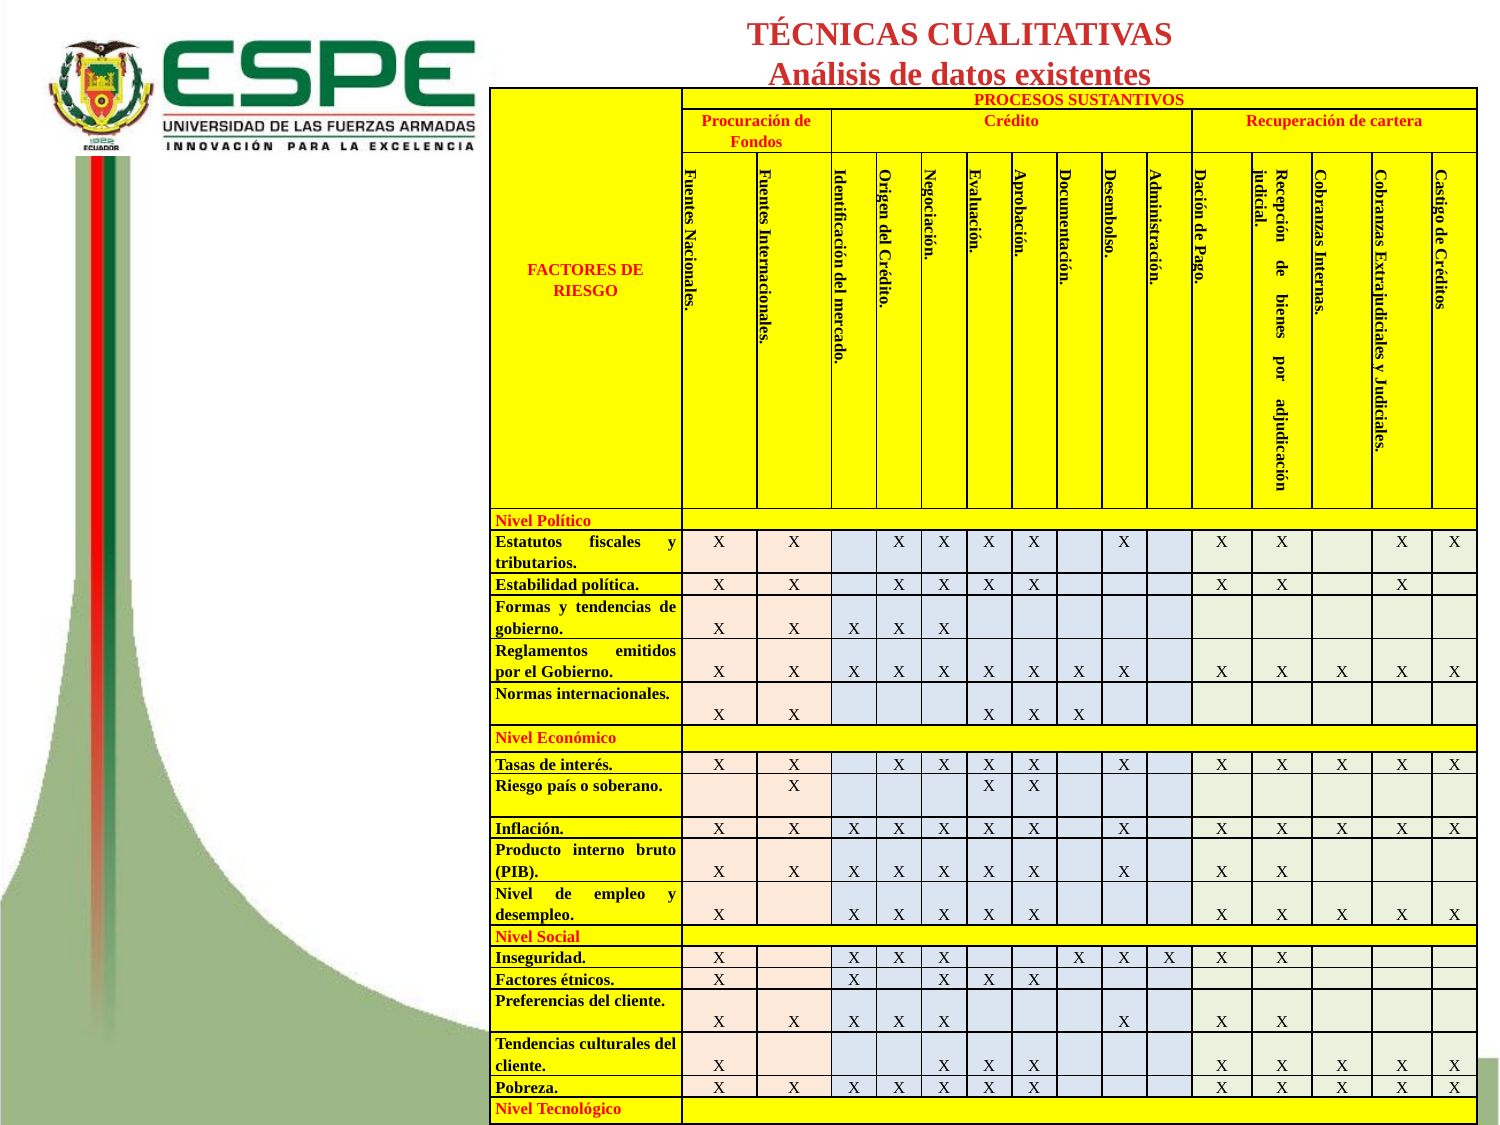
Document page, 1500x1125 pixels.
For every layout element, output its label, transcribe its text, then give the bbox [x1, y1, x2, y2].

table_cell X [1058, 683, 1101, 724]
table_cell [1148, 990, 1191, 1031]
table_cell [1148, 639, 1191, 681]
table_cell Fuentes Internacionales. [758, 153, 831, 508]
table_cell Riesgo país o soberano. [491, 774, 681, 816]
table_cell Cobranzas Extrajudiciales y Judiciales. [1373, 153, 1431, 508]
table_cell X [683, 947, 756, 967]
table_cell Nivel Político [491, 509, 681, 529]
table_cell Negociación. [922, 153, 966, 508]
table_cell [1058, 839, 1101, 881]
table_cell X [1373, 818, 1431, 837]
table_cell Formas y tendencias de gobierno. [491, 596, 681, 638]
table_cell X [922, 882, 966, 924]
table_cell [877, 774, 921, 816]
table_cell [968, 596, 1011, 638]
table_cell X [1013, 1033, 1056, 1075]
table_cell X [1193, 839, 1251, 881]
table_cell Castigo de Créditos [1433, 153, 1476, 508]
table_cell Reglamentos emitidos por el Gobierno. [491, 639, 681, 681]
table_cell X [1013, 683, 1056, 724]
table_cell [1058, 596, 1101, 638]
table_cell Documentación. [1058, 153, 1101, 508]
table_cell X [1103, 947, 1146, 967]
table_cell X [683, 990, 756, 1031]
table_cell X [968, 1076, 1011, 1096]
table_cell [758, 947, 831, 967]
table_cell [1103, 574, 1146, 594]
table_cell X [922, 990, 966, 1031]
table_cell X [1058, 639, 1101, 681]
table_cell [1313, 596, 1371, 638]
table_cell [1193, 683, 1251, 724]
table_cell X [1013, 1076, 1056, 1096]
table_cell [877, 968, 921, 988]
table_cell [1373, 839, 1431, 881]
table_cell [1058, 1033, 1101, 1075]
table_cell [1433, 596, 1476, 638]
table_cell X [1058, 947, 1101, 967]
table_cell [1148, 774, 1191, 816]
table_cell X [683, 1076, 756, 1096]
table_cell [1103, 1033, 1146, 1075]
table_cell X [968, 968, 1011, 988]
table_cell [1148, 1033, 1191, 1075]
table_cell X [922, 574, 966, 594]
table_cell X [683, 818, 756, 837]
table_cell Administración. [1148, 153, 1191, 508]
table_cell X [1193, 753, 1251, 773]
table_cell Procuración de Fondos [683, 110, 831, 152]
table_cell [1193, 596, 1251, 638]
table_cell X [683, 639, 756, 681]
table_cell Fuentes Nacionales. [683, 153, 756, 508]
table_cell X [683, 753, 756, 773]
table_cell [1103, 683, 1146, 724]
table_cell X [877, 990, 921, 1031]
table_cell X [1103, 839, 1146, 881]
table_cell X [968, 531, 1011, 572]
table_cell X [683, 531, 756, 572]
table_cell X [1253, 818, 1311, 837]
table_cell X [877, 596, 921, 638]
table_cell X [683, 882, 756, 924]
table_cell X [922, 531, 966, 572]
table_cell X [1103, 639, 1146, 681]
table_cell X [1103, 818, 1146, 837]
table_cell [1313, 683, 1371, 724]
table_cell X [1373, 531, 1431, 572]
table_cell X [1253, 882, 1311, 924]
table_cell X [922, 839, 966, 881]
table_cell X [832, 818, 876, 837]
table_cell X [1193, 574, 1251, 594]
table_cell [1433, 839, 1476, 881]
table_cell X [1193, 639, 1251, 681]
table_cell [1373, 990, 1431, 1031]
table_cell X [922, 1076, 966, 1096]
table_cell Estatutos fiscales y tributarios. [491, 531, 681, 572]
table_cell X [922, 639, 966, 681]
table_cell X [832, 596, 876, 638]
table_cell [1058, 1076, 1101, 1096]
table_cell X [758, 574, 831, 594]
table_cell X [1193, 882, 1251, 924]
table_cell X [922, 818, 966, 837]
table_cell Nivel de empleo y desempleo. [491, 882, 681, 924]
table_cell X [1253, 1076, 1311, 1096]
table_cell [1148, 531, 1191, 572]
table_cell X [1193, 990, 1251, 1031]
table_cell [1373, 596, 1431, 638]
table_cell [1253, 968, 1311, 988]
table_cell [968, 990, 1011, 1031]
table_cell X [968, 774, 1011, 816]
table_cell [922, 774, 966, 816]
table_cell X [877, 1076, 921, 1096]
table_cell Factores étnicos. [491, 968, 681, 988]
table_cell [877, 1033, 921, 1075]
table_cell [1103, 882, 1146, 924]
table_cell X [832, 839, 876, 881]
table_cell X [968, 639, 1011, 681]
table_cell [1433, 574, 1476, 594]
table_cell X [683, 596, 756, 638]
table_cell Evaluación. [968, 153, 1011, 508]
table_cell X [1193, 947, 1251, 967]
table_cell Crédito [832, 110, 1191, 152]
table_cell [1148, 574, 1191, 594]
table_cell X [968, 1033, 1011, 1075]
table_cell X [1253, 639, 1311, 681]
table_cell [832, 1033, 876, 1075]
table_cell X [877, 531, 921, 572]
table_cell [758, 1033, 831, 1075]
table_cell [1058, 968, 1101, 988]
table_cell X [683, 839, 756, 881]
table_cell X [832, 882, 876, 924]
table_cell [1253, 683, 1311, 724]
table_cell X [1313, 1076, 1371, 1096]
table_cell [1058, 990, 1101, 1031]
table_cell X [1313, 1033, 1371, 1075]
table_cell [1433, 683, 1476, 724]
table_cell Normas internacionales. [491, 683, 681, 724]
table_cell X [1313, 818, 1371, 837]
table_cell [877, 683, 921, 724]
table_cell [968, 947, 1011, 967]
table_cell [1058, 818, 1101, 837]
table_cell X [758, 818, 831, 837]
table_cell [1433, 990, 1476, 1031]
table_cell [1058, 774, 1101, 816]
table_cell [1058, 882, 1101, 924]
table_cell Tasas de interés. [491, 753, 681, 773]
table_cell [1253, 774, 1311, 816]
table_cell X [1433, 531, 1476, 572]
table_cell X [1373, 1033, 1431, 1075]
table_cell [758, 882, 831, 924]
table_cell X [968, 839, 1011, 881]
table_cell X [1103, 531, 1146, 572]
table_cell Estabilidad política. [491, 574, 681, 594]
table_cell X [1193, 1033, 1251, 1075]
table_cell [1313, 774, 1371, 816]
table_cell X [968, 753, 1011, 773]
table_cell X [758, 683, 831, 724]
table_cell X [1103, 990, 1146, 1031]
table_cell X [968, 818, 1011, 837]
table_cell X [877, 818, 921, 837]
table_cell Cobranzas Internas. [1313, 153, 1371, 508]
table_cell [1313, 574, 1371, 594]
table_cell X [922, 1033, 966, 1075]
table_cell [683, 774, 756, 816]
table_cell Nivel Tecnológico [491, 1098, 681, 1123]
table_cell [1058, 753, 1101, 773]
table_cell [1313, 968, 1371, 988]
picture [0, 0, 1500, 1125]
table_cell [1148, 683, 1191, 724]
table_cell [1253, 596, 1311, 638]
table_cell X [877, 947, 921, 967]
table_cell X [1313, 753, 1371, 773]
table_cell [832, 531, 876, 572]
table_cell X [1373, 753, 1431, 773]
table_cell [1148, 839, 1191, 881]
table_cell X [1433, 1076, 1476, 1096]
table_cell X [1433, 1033, 1476, 1075]
table_cell X [683, 683, 756, 724]
table_cell X [758, 753, 831, 773]
table_cell X [1433, 818, 1476, 837]
table_cell X [1013, 774, 1056, 816]
table_cell [1313, 531, 1371, 572]
table_cell X [1013, 639, 1056, 681]
table_cell X [1103, 753, 1146, 773]
table_cell [1013, 947, 1056, 967]
table_cell X [1013, 818, 1056, 837]
table_cell Origen del Crédito. [877, 153, 921, 508]
table_cell [832, 753, 876, 773]
table_cell Dación de Pago. [1193, 153, 1251, 508]
table_cell [1313, 839, 1371, 881]
table_cell X [832, 947, 876, 967]
table_cell [1148, 882, 1191, 924]
table_cell X [877, 574, 921, 594]
table_cell X [683, 1033, 756, 1075]
table_cell Nivel Social [491, 926, 681, 945]
table_cell X [832, 639, 876, 681]
table_cell X [1013, 574, 1056, 594]
table_cell Tendencias culturales del cliente. [491, 1033, 681, 1075]
table_cell X [832, 1076, 876, 1096]
table_cell X [877, 882, 921, 924]
table_cell [683, 509, 1476, 529]
table_header PROCESOS SUSTANTIVOS [683, 89, 1476, 108]
table_cell X [968, 882, 1011, 924]
table_cell X [758, 531, 831, 572]
table_cell Identificación del mercado. [832, 153, 876, 508]
table_cell [1148, 753, 1191, 773]
table_cell X [1313, 882, 1371, 924]
table_cell Preferencias del cliente. [491, 990, 681, 1031]
table_cell [1103, 968, 1146, 988]
table_cell X [922, 753, 966, 773]
table_cell [1313, 947, 1371, 967]
table_cell Aprobación. [1013, 153, 1056, 508]
table_cell X [1373, 882, 1431, 924]
table_cell X [1013, 839, 1056, 881]
table_cell X [758, 774, 831, 816]
table_cell X [1013, 531, 1056, 572]
table_cell Recuperación de cartera [1193, 110, 1476, 152]
table_cell X [758, 990, 831, 1031]
table_cell [1433, 947, 1476, 967]
table_cell Producto interno bruto (PIB). [491, 839, 681, 881]
table_cell X [1373, 639, 1431, 681]
table_cell X [1433, 639, 1476, 681]
table_cell X [1253, 947, 1311, 967]
table_cell X [1253, 1033, 1311, 1075]
table_cell X [1013, 753, 1056, 773]
table_cell X [758, 839, 831, 881]
table_cell [1433, 774, 1476, 816]
table_cell X [683, 574, 756, 594]
table_cell X [1373, 574, 1431, 594]
table_cell [1373, 683, 1431, 724]
table_cell [1193, 774, 1251, 816]
text_box TÉCNICAS CUALITATIVAS Análisis de datos existentes [446, 4, 1474, 88]
table_cell X [922, 596, 966, 638]
table_cell [832, 574, 876, 594]
table_cell X [1193, 531, 1251, 572]
table_cell [1373, 947, 1431, 967]
table_cell [1058, 574, 1101, 594]
table_cell X [1373, 1076, 1431, 1096]
table_cell X [968, 574, 1011, 594]
table_cell X [1433, 753, 1476, 773]
table_cell X [758, 1076, 831, 1096]
table_cell Inflación. [491, 818, 681, 837]
table_cell X [922, 968, 966, 988]
table_cell Desembolso. [1103, 153, 1146, 508]
table_cell [1058, 531, 1101, 572]
table_cell X [1313, 639, 1371, 681]
table_cell Pobreza. [491, 1076, 681, 1096]
table_cell [758, 968, 831, 988]
table_cell X [877, 639, 921, 681]
table_cell [1013, 596, 1056, 638]
table_cell X [1013, 968, 1056, 988]
table_cell [1148, 968, 1191, 988]
table_cell X [832, 990, 876, 1031]
table_cell Recepción de bienes por adjudicación judicial. [1253, 153, 1311, 508]
table_cell [1313, 990, 1371, 1031]
table_cell X [877, 839, 921, 881]
table_cell X [1253, 753, 1311, 773]
table_cell [1148, 596, 1191, 638]
table_cell [832, 774, 876, 816]
table_cell X [758, 639, 831, 681]
table_cell [683, 1098, 1476, 1123]
table_cell [832, 683, 876, 724]
table_cell X [1013, 882, 1056, 924]
table_cell [683, 726, 1476, 751]
table_cell [1013, 990, 1056, 1031]
table_cell [1433, 968, 1476, 988]
table_cell [683, 926, 1476, 945]
table_cell X [1253, 839, 1311, 881]
table_cell Nivel Económico [491, 726, 681, 751]
table_cell [1103, 774, 1146, 816]
table_cell X [922, 947, 966, 967]
table_cell [1373, 774, 1431, 816]
table_cell X [758, 596, 831, 638]
table_cell X [1253, 531, 1311, 572]
table_cell X [968, 683, 1011, 724]
table_cell [1148, 818, 1191, 837]
table_cell X [832, 968, 876, 988]
table_cell X [1193, 818, 1251, 837]
table_cell [1373, 968, 1431, 988]
table_cell X [1148, 947, 1191, 967]
table_cell [1103, 1076, 1146, 1096]
table_cell [1193, 968, 1251, 988]
table_cell X [1193, 1076, 1251, 1096]
table_cell [1103, 596, 1146, 638]
table_cell [1148, 1076, 1191, 1096]
table_cell [922, 683, 966, 724]
table_header FACTORES DE RIESGO [491, 89, 681, 508]
table_cell X [1253, 574, 1311, 594]
table_cell X [877, 753, 921, 773]
table_cell X [683, 968, 756, 988]
table_cell X [1253, 990, 1311, 1031]
table_cell X [1433, 882, 1476, 924]
table_cell Inseguridad. [491, 947, 681, 967]
